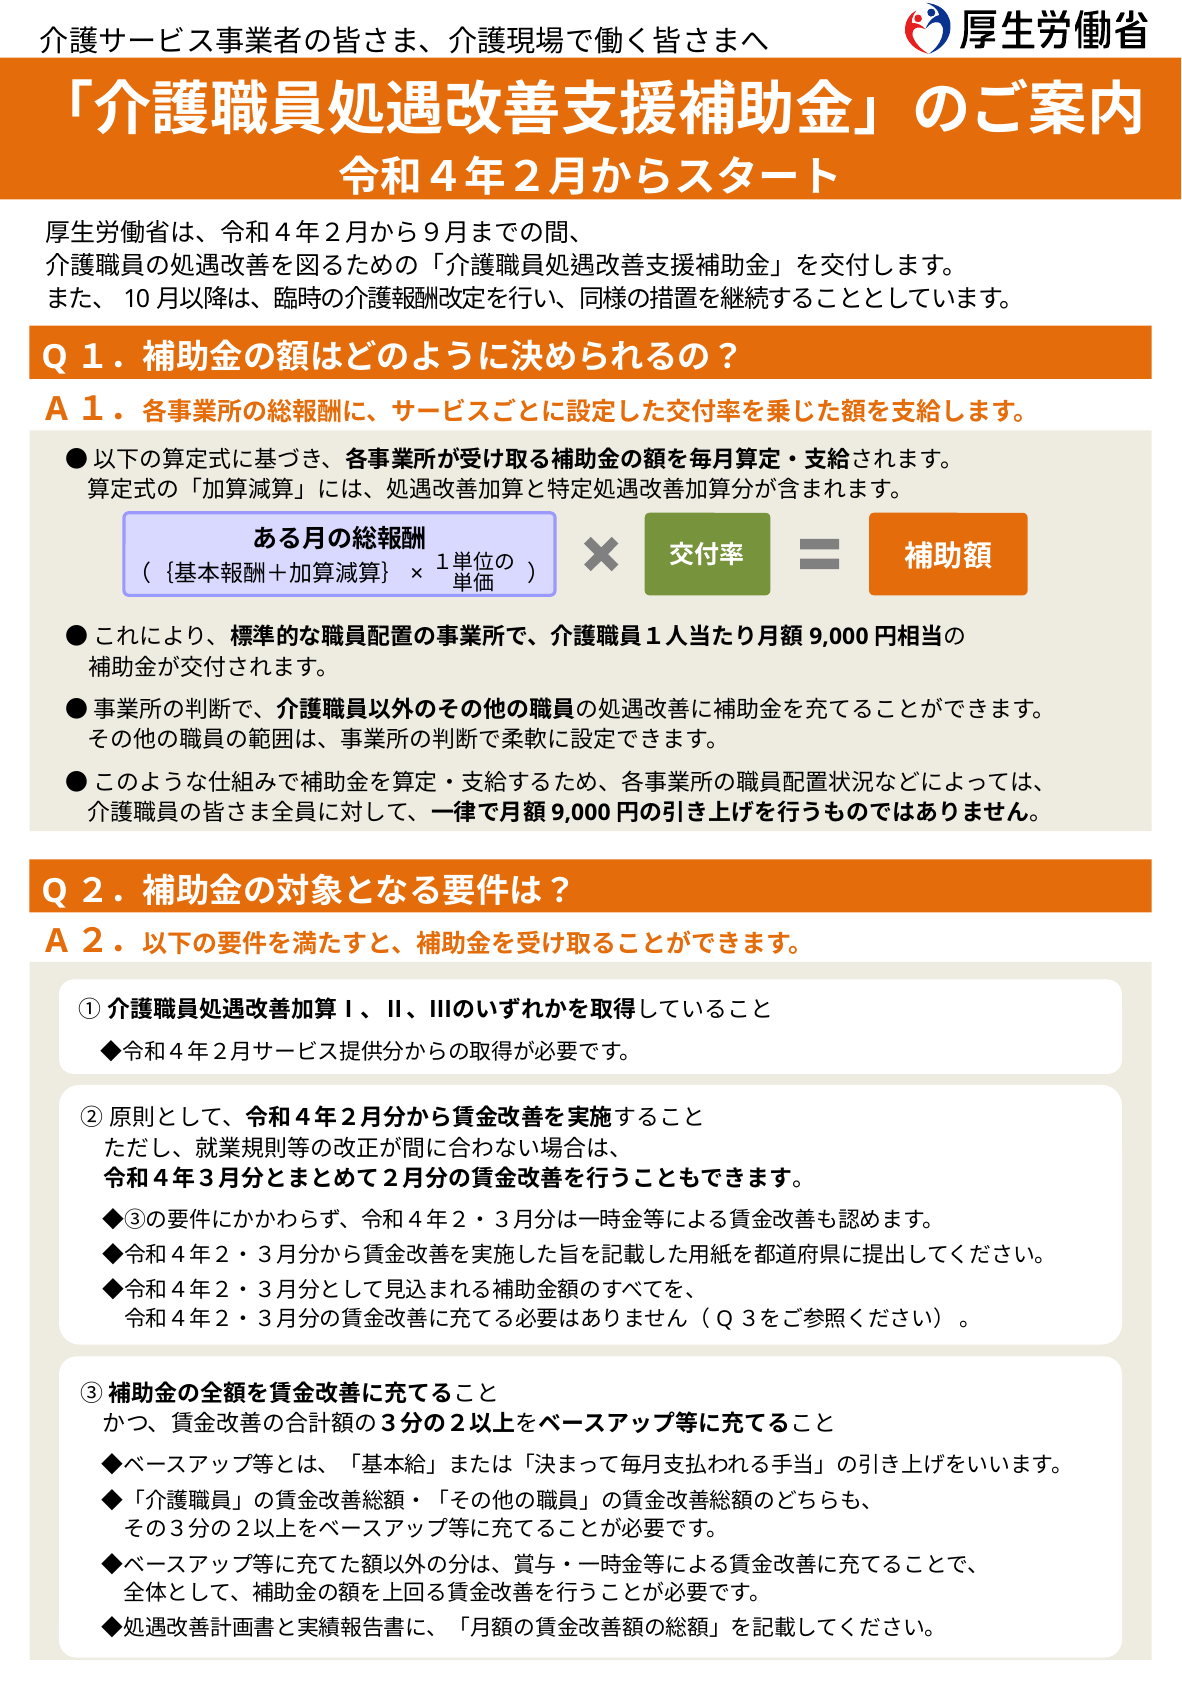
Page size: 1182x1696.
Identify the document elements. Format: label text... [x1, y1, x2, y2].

text_box [798, 557, 841, 571]
text_box A１．各事業所の総報酬に、サービスごとに設定した交付率を乗じた額を支給します。 [29, 377, 1152, 436]
text_box 厚生労働省は、令和４年２月から９月までの間、 介護職員の処遇改善を図るための「介護職員処遇改善支援補助金」を交付します。 また、10月以降は、臨時の介護報酬改定を行い、同様の措置を継続することとしています。 [29, 206, 1152, 321]
text_box [798, 537, 841, 551]
text_box [29, 967, 1152, 1660]
text_box A２．以下の要件を満たすと、補助金を受け取ることができます。 [29, 909, 1152, 967]
text_box １単位の 単価 [417, 545, 531, 602]
text_box Q１．補助金の額はどのように決められるの？ [29, 325, 1152, 377]
text_box ●以下の算定式に基づき、各事業所が受け取る補助金の額を毎月算定・支給されます。 算定式の「加算減算」には、処遇改善加算と特定処遇改善加算分が含まれます。 ●これにより、標準的な職員配置の事業所で、介護職員１人当たり月額9,000円相当の 補助金が交付されます。 ●事業所の判断で、介護職員以外のその他の職員の処遇改善に補助金を充てることができます。 その他の職員の範囲は、事業所の判断で柔軟に設定できます。 ●このような仕組みで補助金を算定・支給するため、各事業所の職員配置状況などによっては、 介護職員の皆さま全員に対して、一律で月額9,000円の引き上げを行うものではありません。 [29, 436, 1152, 832]
text_box ②原則として、令和４年２月分から賃金改善を実施すること ただし、就業規則等の改正が間に合わない場合は、 令和４年３月分とまとめて２月分の賃金改善を行うこともできます。 ◆③の要件にかかわらず、令和４年２・３月分は一時金等による賃金改善も認めます。 ◆令和４年２・３月分から賃金改善を実施した旨を記載した用紙を都道府県に提出してください。 ◆令和４年２・３月分として見込まれる補助金額のすべてを、 令和４年２・３月分の賃金改善に充てる必要はありません（Q３をご参照ください） 。 [56, 1082, 1125, 1347]
text_box 交付率 [642, 510, 773, 598]
text_box ①介護職員処遇改善加算Ⅰ、Ⅱ、Ⅲのいずれかを取得していること ◆令和４年２月サービス提供分からの取得が必要です。 [56, 977, 1125, 1077]
text_box 補助額 [866, 510, 1030, 598]
text_box Q２．補助金の対象となる要件は？ [29, 859, 1152, 909]
text_box [581, 534, 621, 574]
text_box 「介護職員処遇改善支援補助金」のご案内 令和４年２月からスタート [0, 55, 1182, 201]
text_box 介護サービス事業者の皆さま、介護現場で働く皆さまへ [24, 14, 786, 66]
text_box ある月の総報酬 （｛基本報酬＋加算減算｝× ） [121, 510, 558, 598]
picture [904, 2, 1153, 56]
text_box ③補助金の全額を賃金改善に充てること かつ、賃金改善の合計額の３分の２以上をベースアップ等に充てること ◆ベースアップ等とは、「基本給」または「決まって毎月支払われる手当」の引き上げをいいます。 ◆「介護職員」の賃金改善総額・「その他の職員」の賃金改善総額のどちらも、 その３分の２以上をベースアップ等に充てることが必要です。 ◆ベースアップ等に充てた額以外の分は、賞与・一時金等による賃金改善に充てることで、 全体として、補助金の額を上回る賃金改善を行うことが必要です。 ◆処遇改善計画書と実績報告書に、「月額の賃金改善額の総額」を記載してください。 [56, 1354, 1125, 1660]
